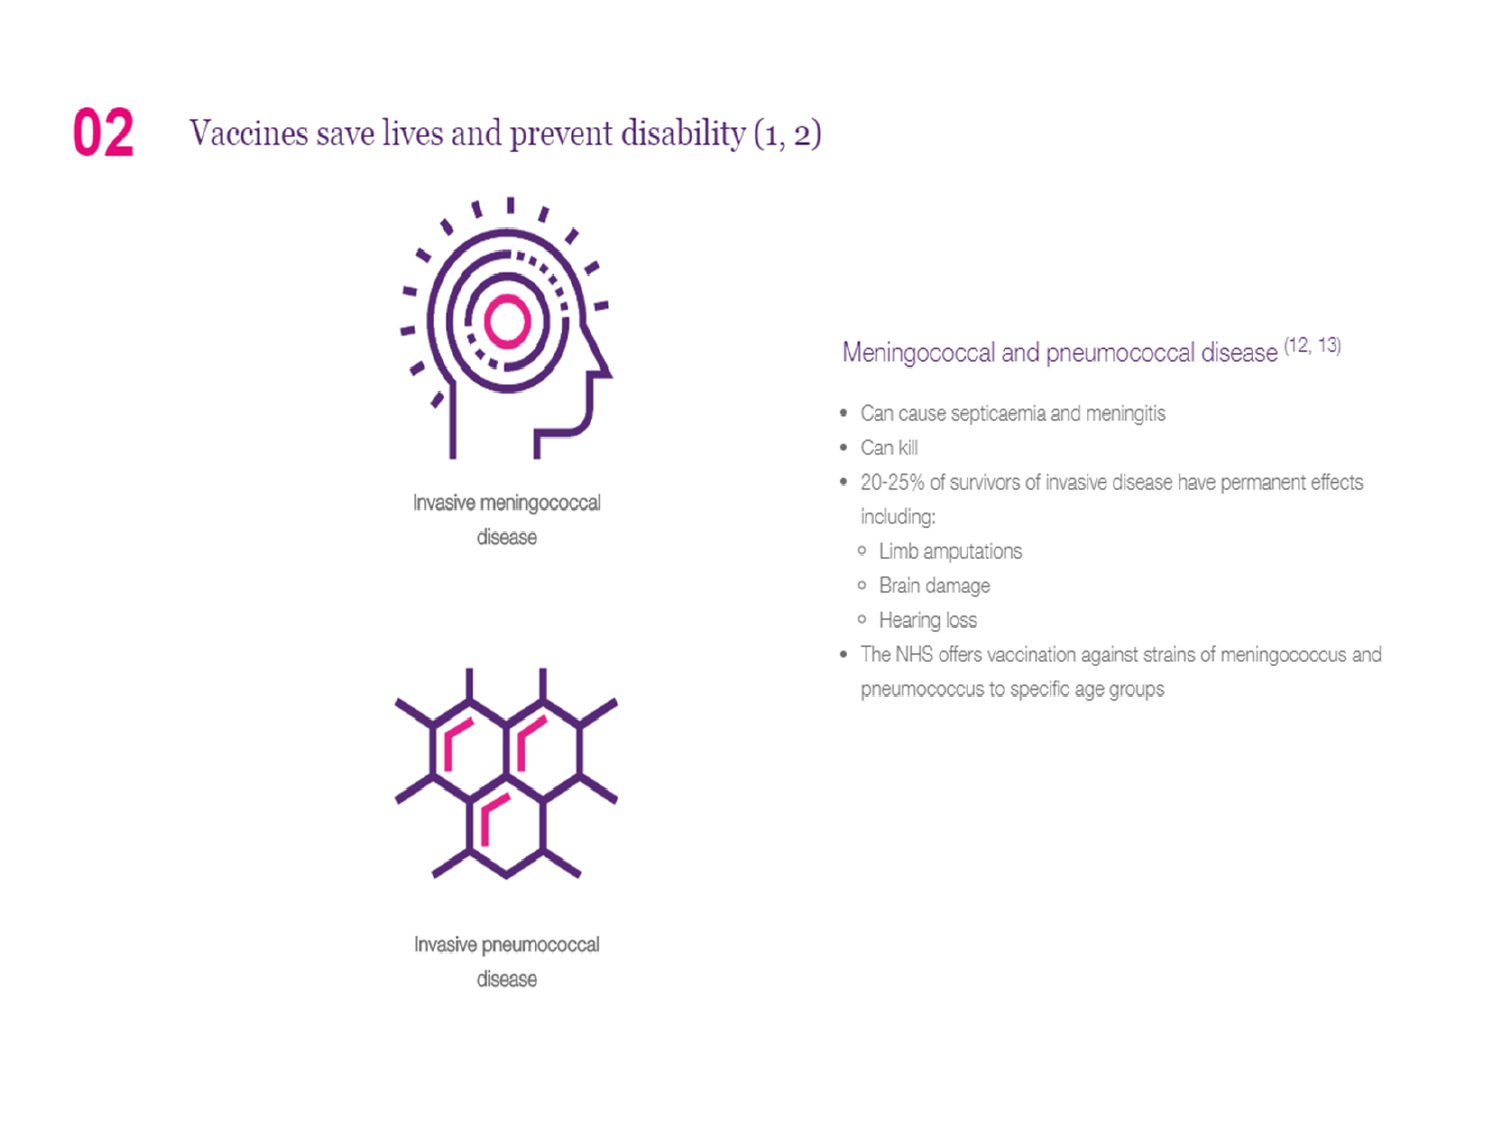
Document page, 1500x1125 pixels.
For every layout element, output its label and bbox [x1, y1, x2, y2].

picture [29, 41, 1483, 1024]
